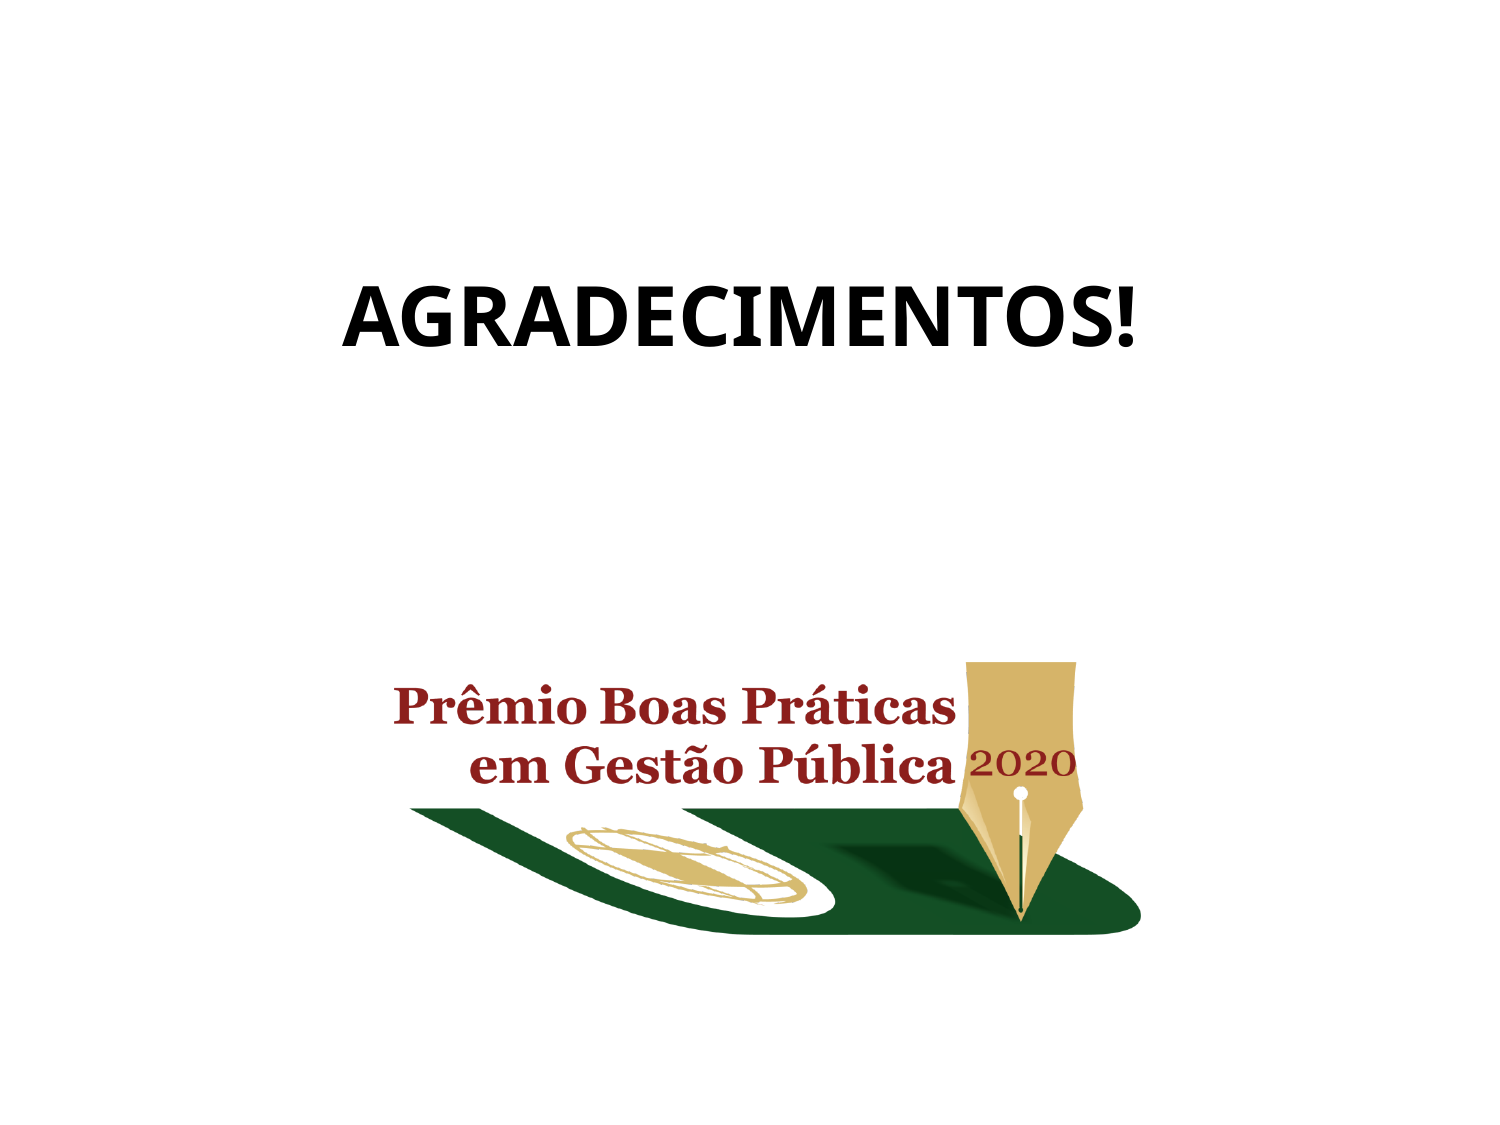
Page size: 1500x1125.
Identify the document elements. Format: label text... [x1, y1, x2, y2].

picture [393, 662, 1141, 935]
text_box AGRADECIMENTOS! [327, 255, 1155, 371]
